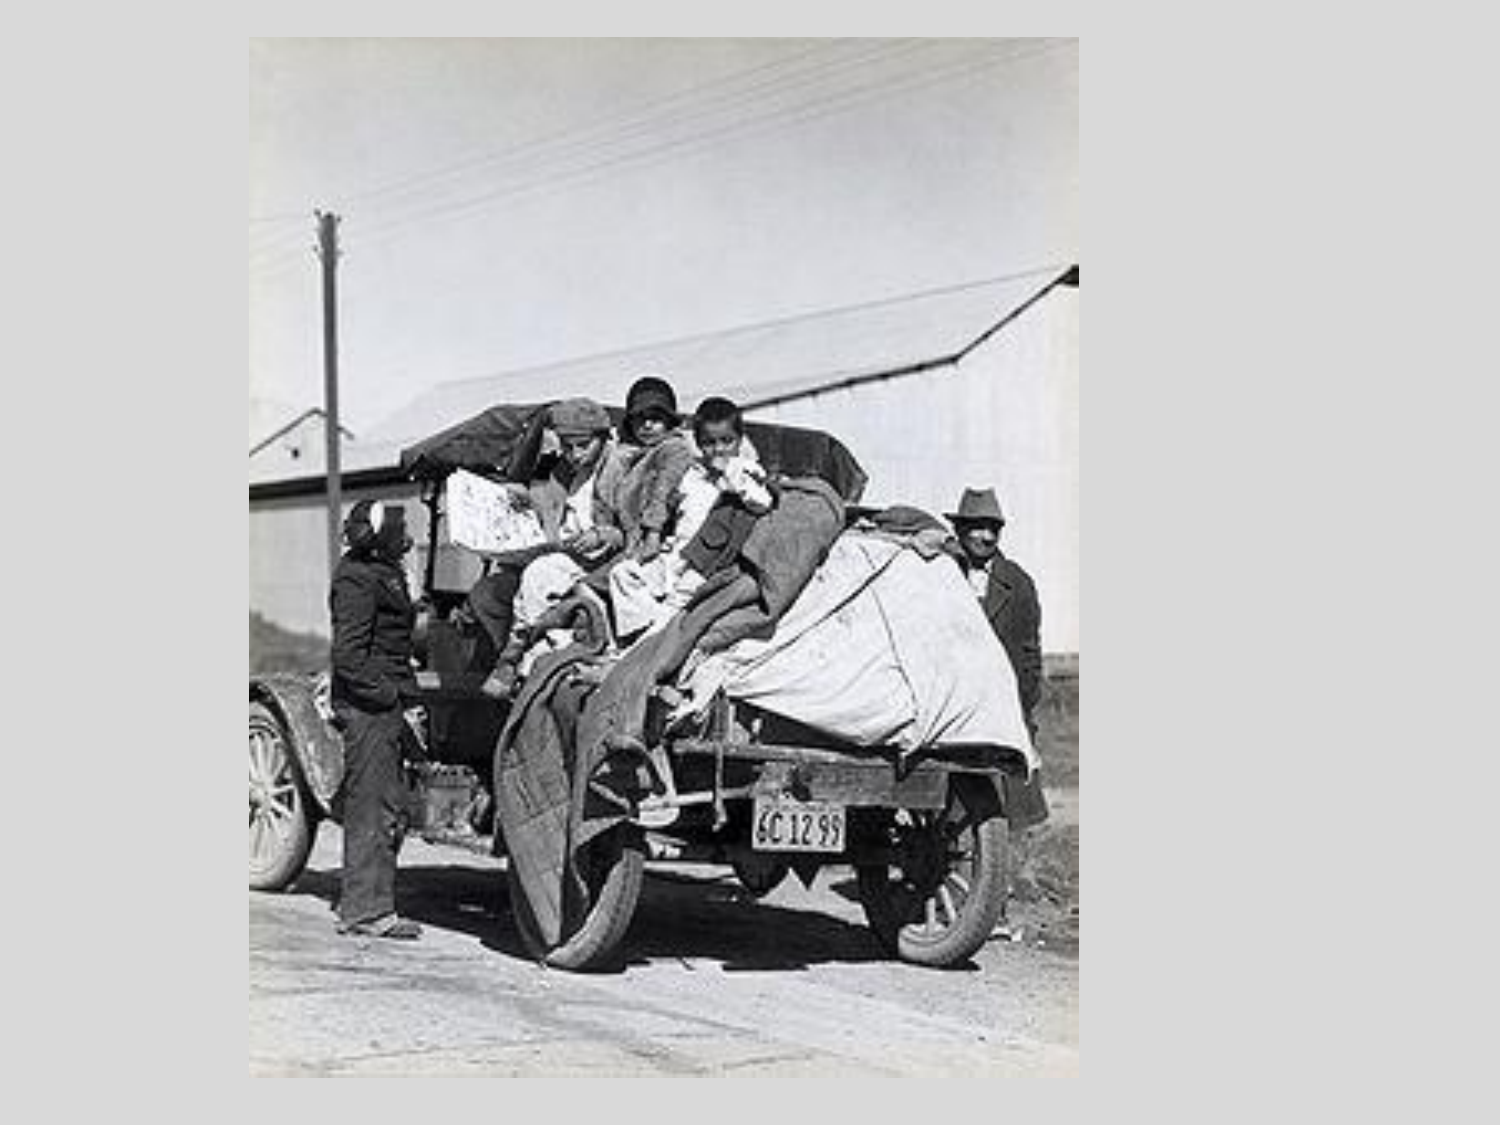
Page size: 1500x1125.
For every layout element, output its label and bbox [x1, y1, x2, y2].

picture [249, 37, 1079, 1078]
